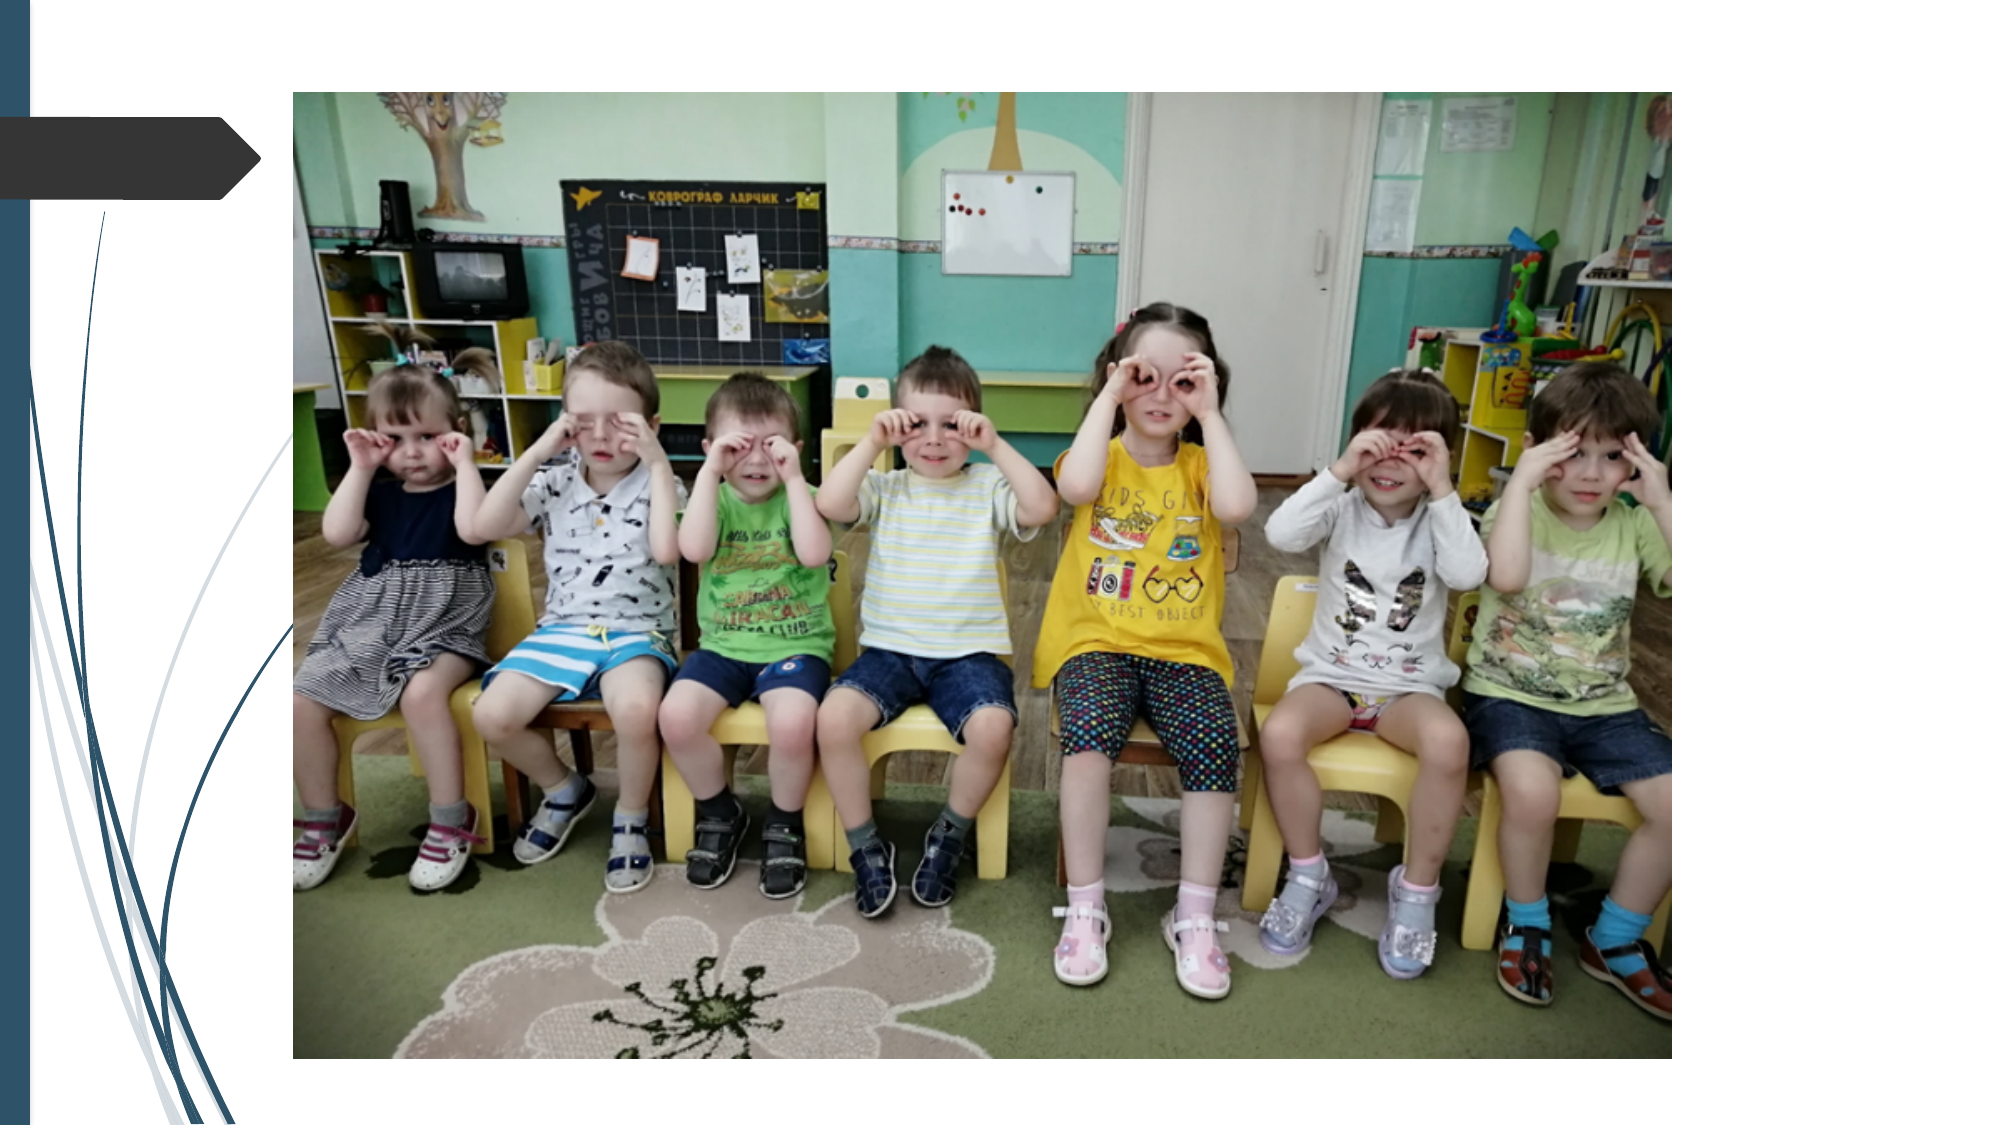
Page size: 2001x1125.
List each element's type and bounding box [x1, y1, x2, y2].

picture [293, 92, 1672, 1060]
